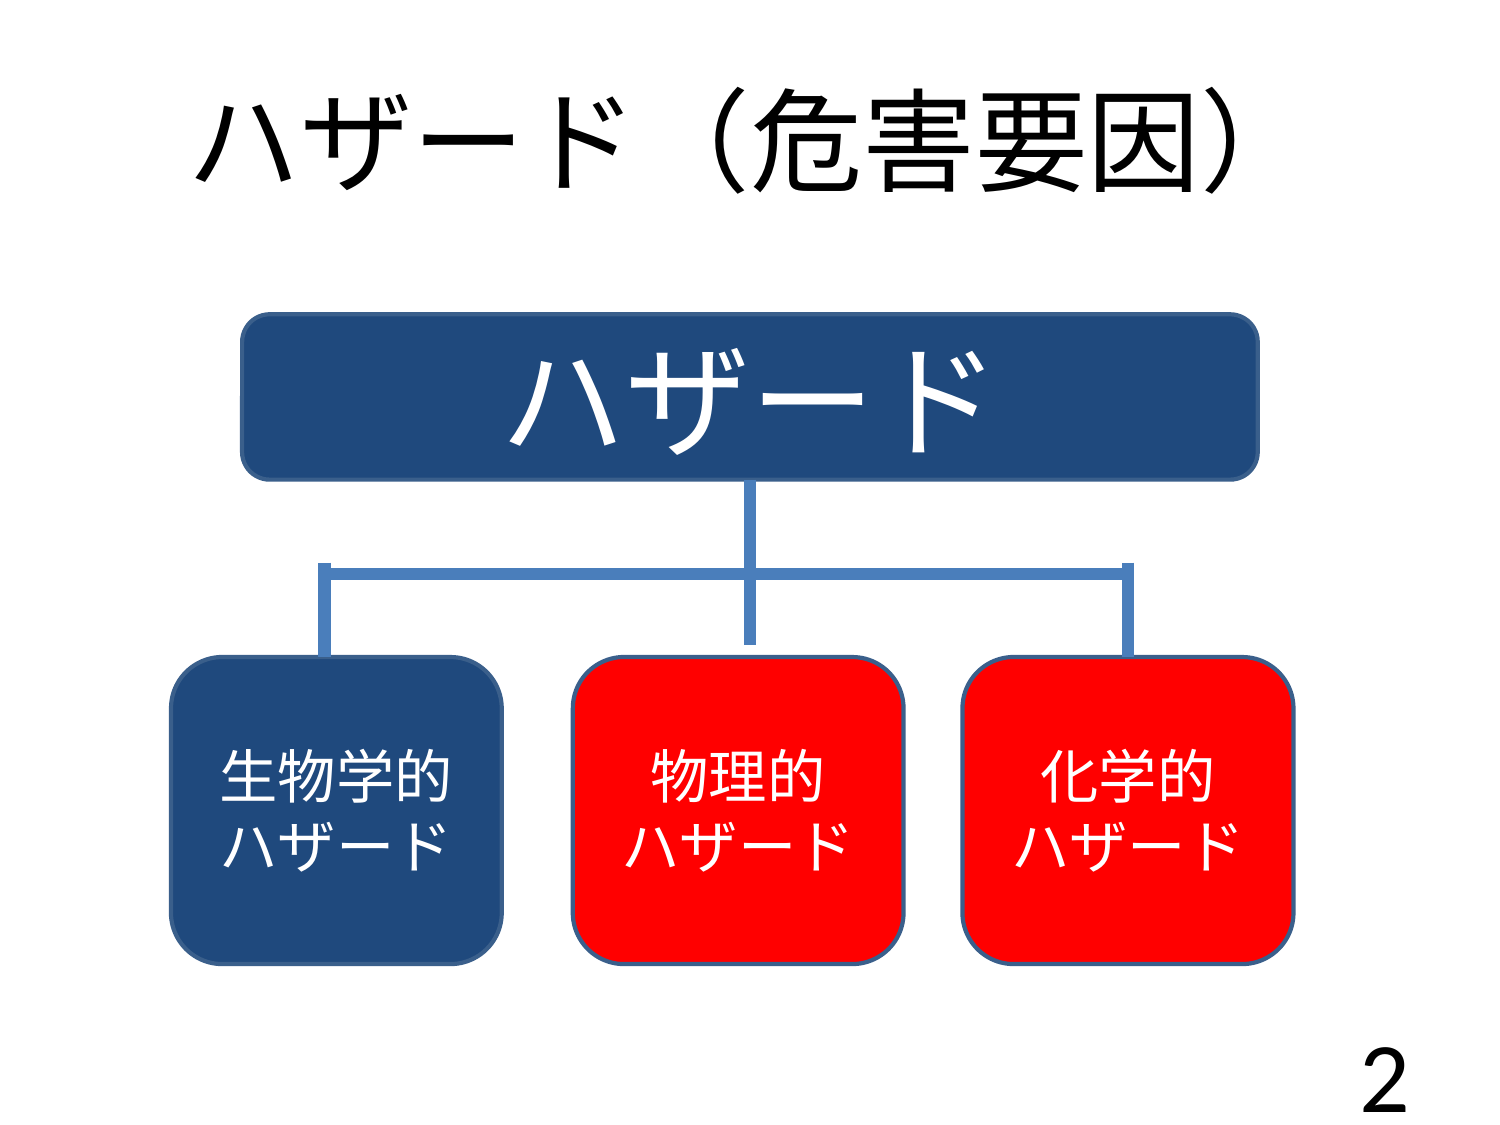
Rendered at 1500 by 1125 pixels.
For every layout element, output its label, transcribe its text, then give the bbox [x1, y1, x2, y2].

text_box 化学的 ハザード [960, 654, 1296, 967]
slide_number 2 [1074, 1042, 1425, 1103]
text_box 生物学的 ハザード [168, 654, 504, 967]
text_box ハザード [239, 312, 1260, 482]
text_box 物理的 ハザード [570, 654, 906, 967]
title ハザード（危害要因） [75, 45, 1425, 233]
